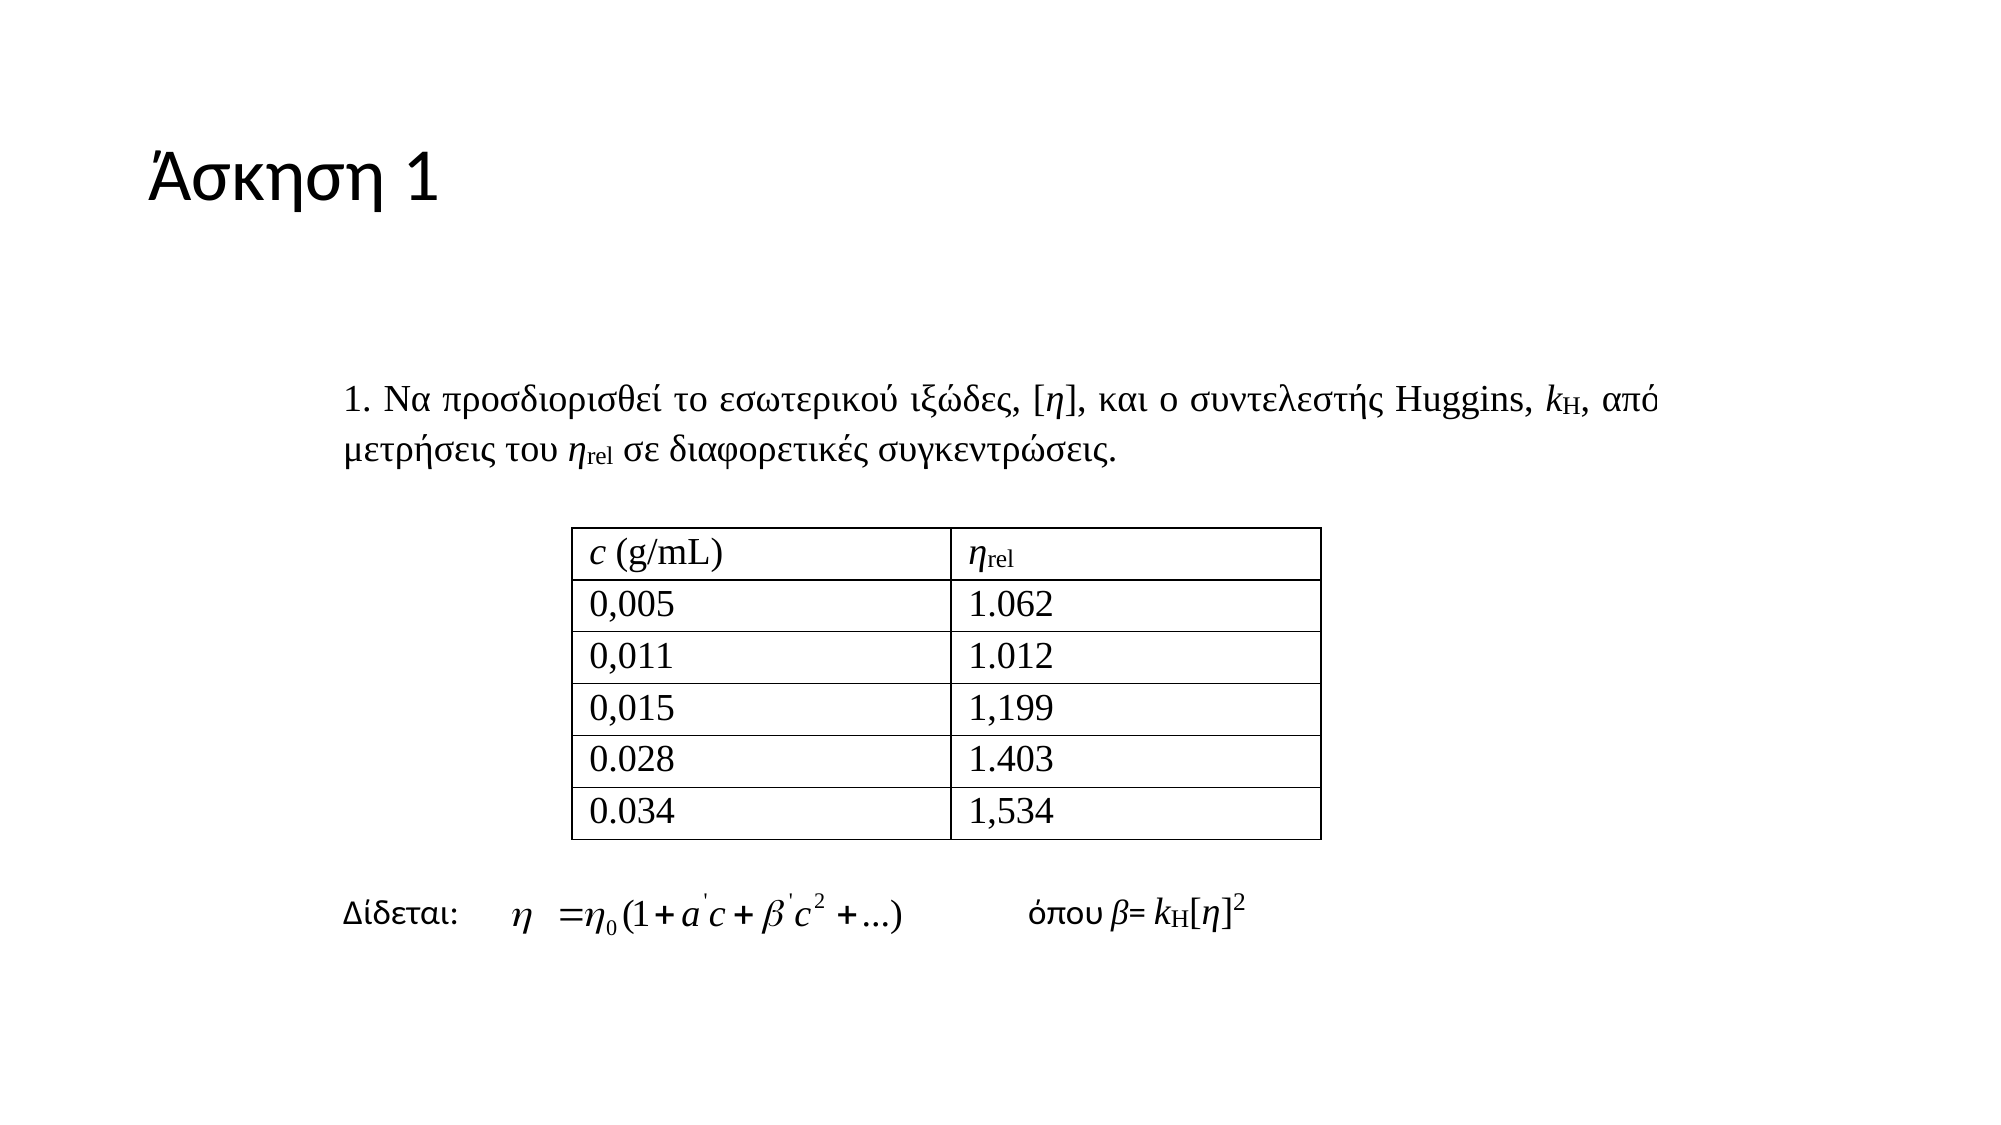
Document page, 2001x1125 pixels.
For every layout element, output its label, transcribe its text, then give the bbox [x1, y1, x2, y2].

picture [343, 312, 1657, 947]
text_box Άσκηση 1 [133, 117, 1133, 223]
